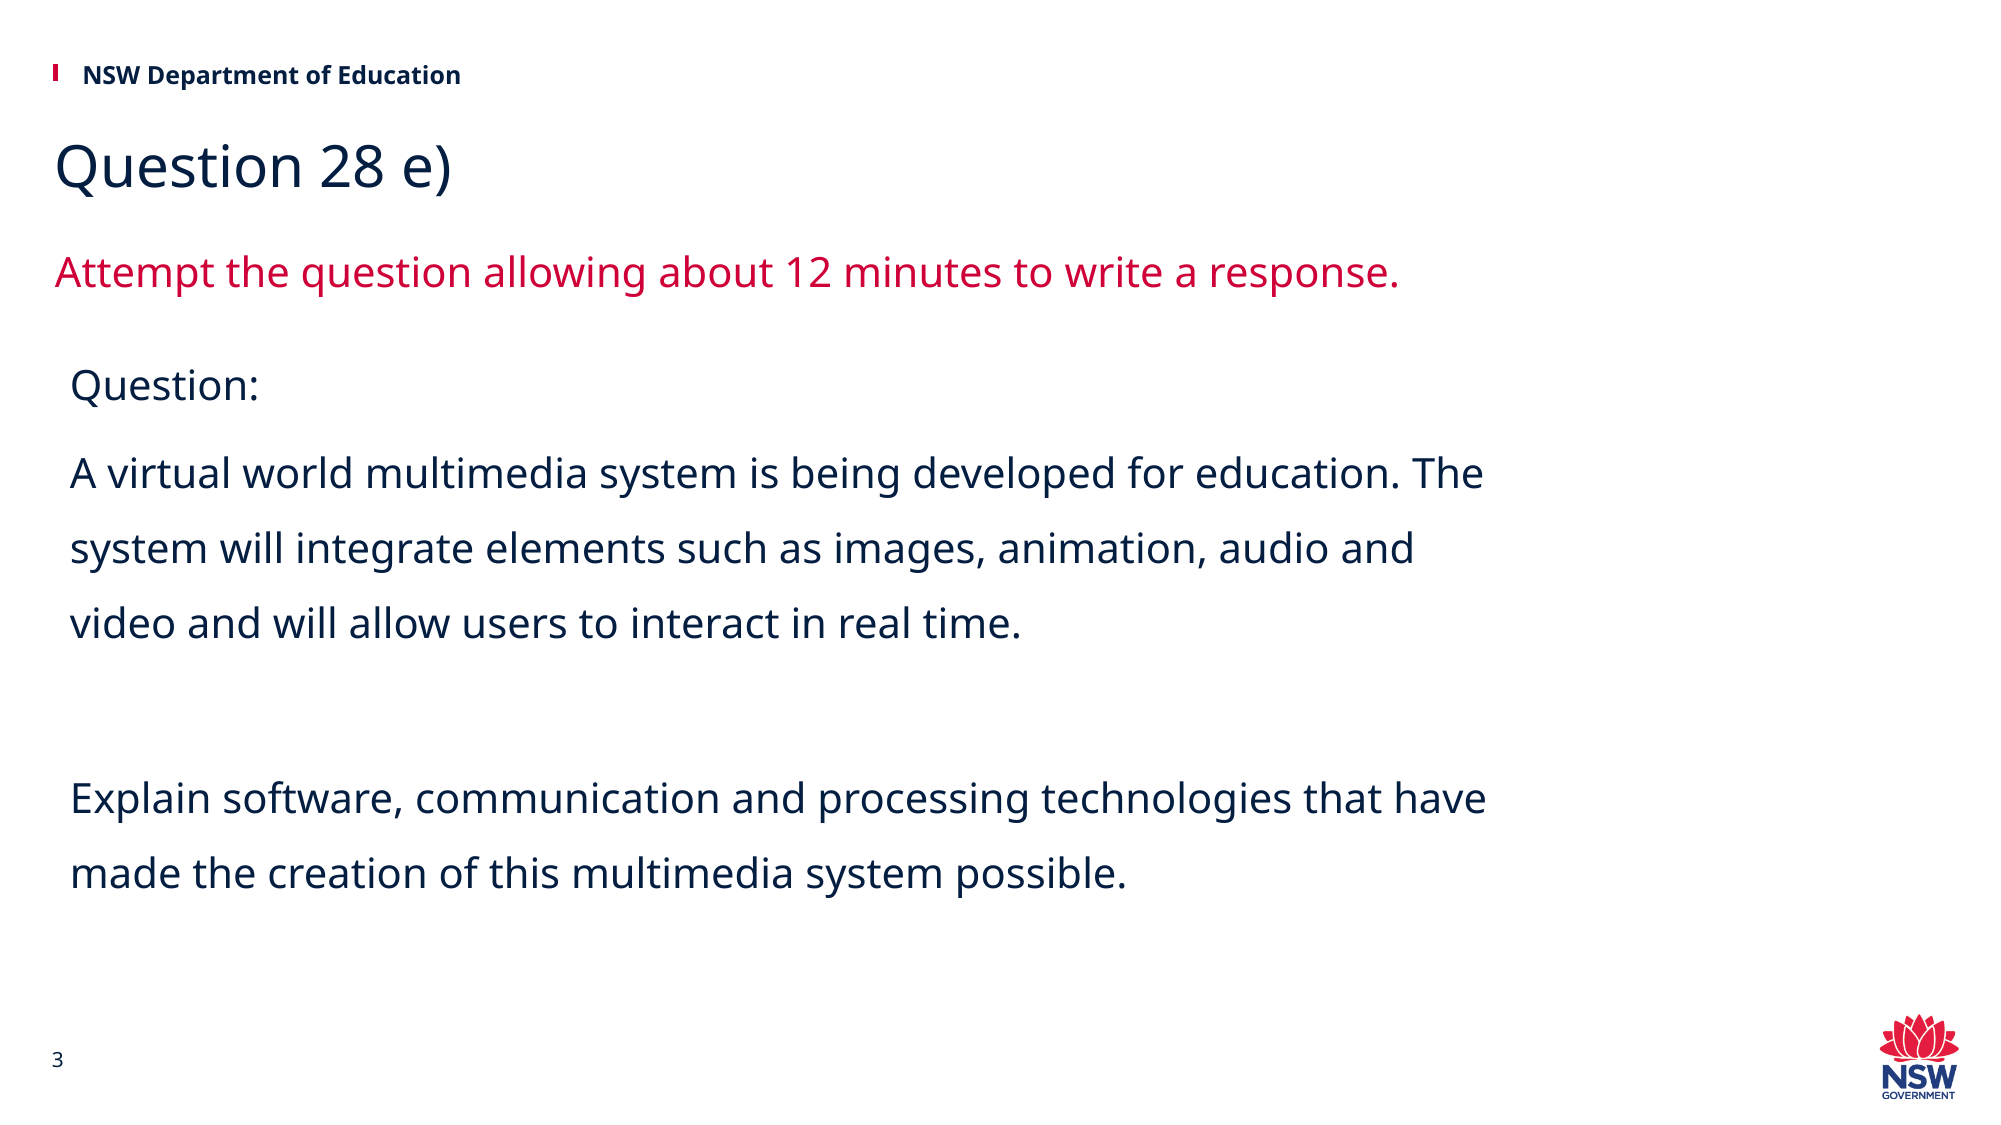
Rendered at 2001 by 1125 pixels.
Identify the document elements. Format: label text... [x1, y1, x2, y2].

list Attempt the question allowing about 12 minutes to write a response. [54, 213, 1939, 302]
picture [1875, 1008, 1964, 1105]
title Question 28 e) [54, 127, 1938, 210]
footer 3 [51, 1015, 109, 1076]
list Question: A virtual world multimedia system is being developed for education. The system will integrate elements such as images, animation, audio and video and will allow users to interact in real time. Explain software, communication and processing technologies that have made the creation of this multimedia system possible. [54, 326, 1537, 998]
